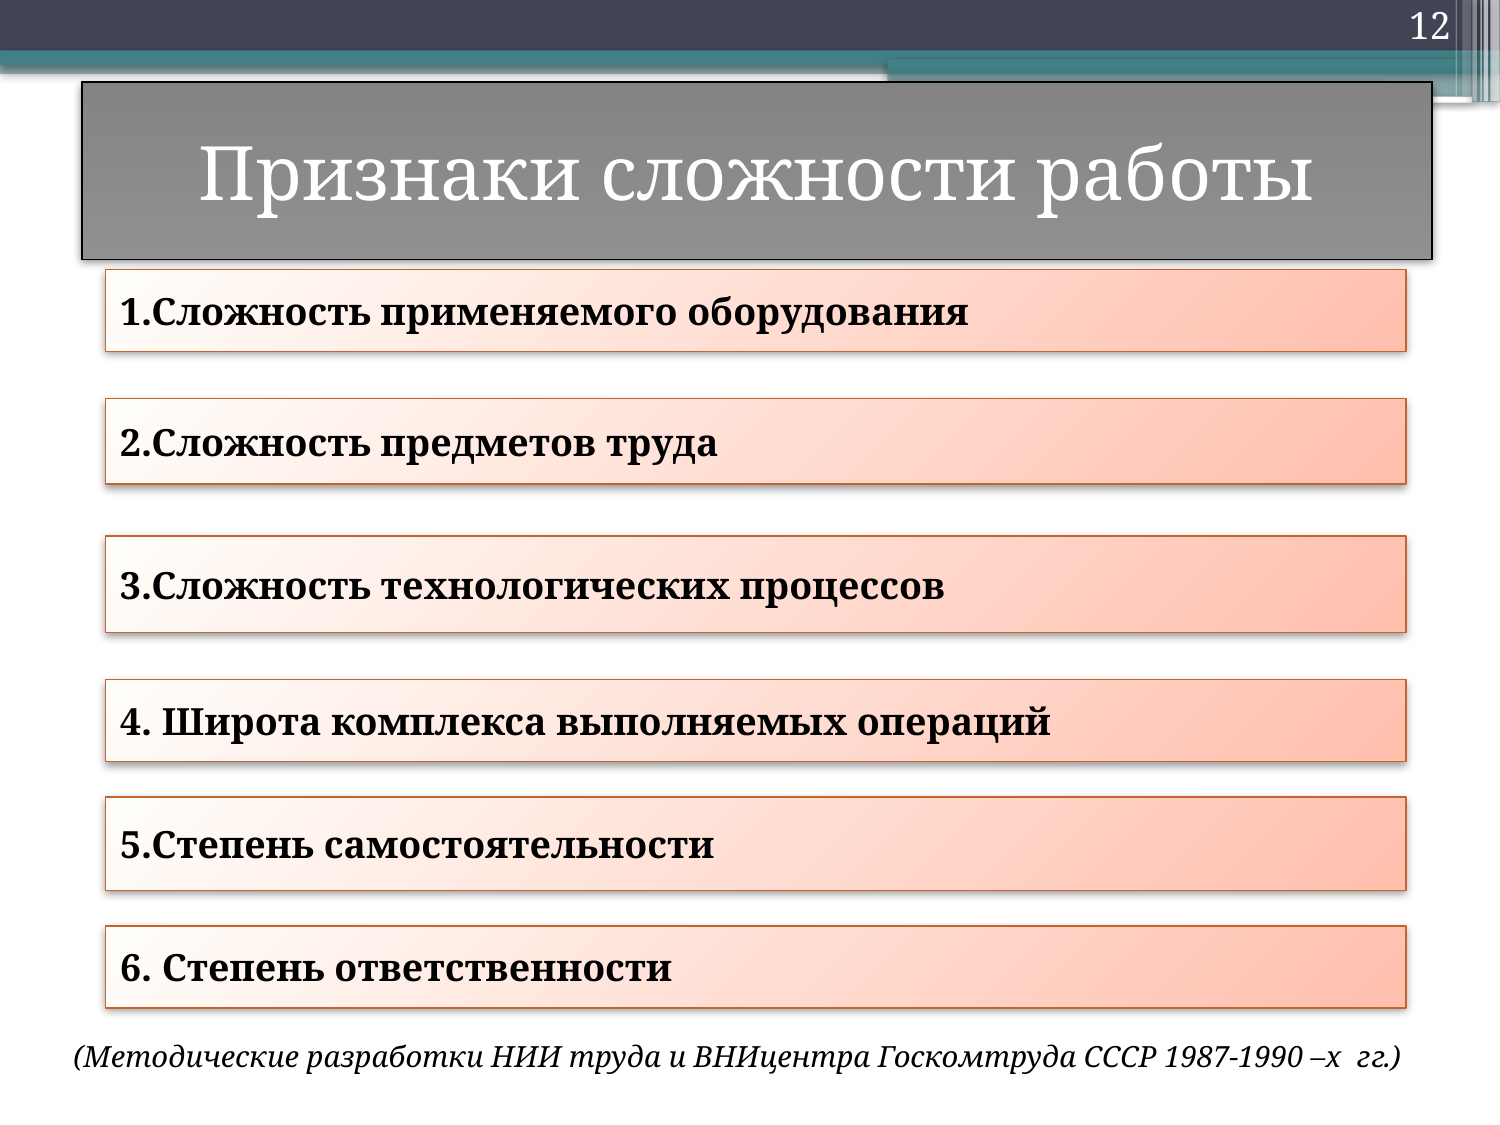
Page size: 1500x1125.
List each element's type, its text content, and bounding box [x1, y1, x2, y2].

title Признаки сложности работы [81, 81, 1433, 260]
text_box 2.Сложность предметов труда [105, 398, 1407, 485]
text_box 4. Широта комплекса выполняемых операций [105, 679, 1407, 762]
text_box 6. Степень ответственности [105, 925, 1407, 1009]
text_box 3.Сложность технологических процессов [105, 535, 1407, 633]
slide_number 12 [1340, 0, 1466, 61]
text_box 1.Сложность применяемого оборудования [105, 269, 1407, 352]
text_box (Методические разработки НИИ труда и ВНИцентра Госкомтруда СССР 1987-1990 –х гг.) [58, 1031, 1465, 1081]
text_box 5.Степень самостоятельности [105, 796, 1407, 891]
